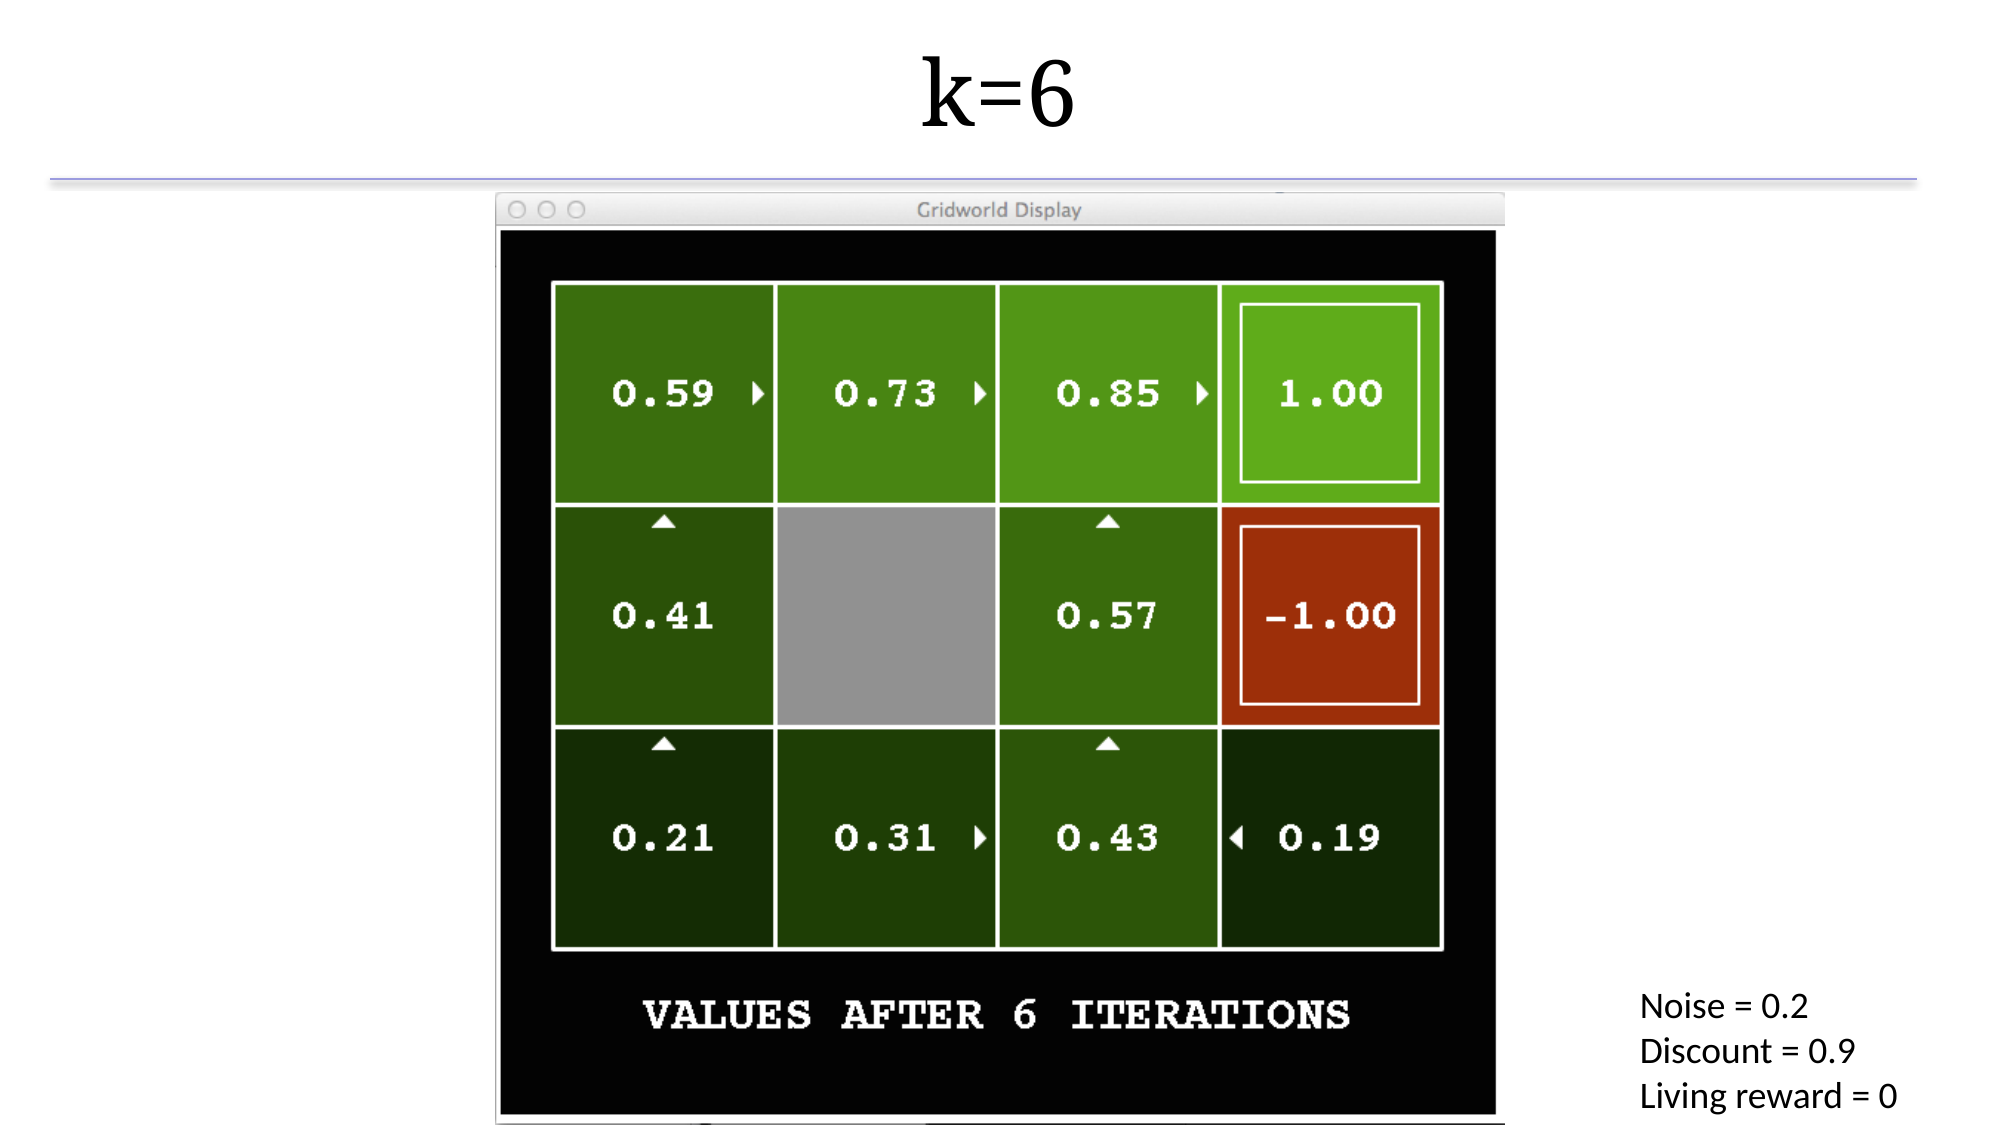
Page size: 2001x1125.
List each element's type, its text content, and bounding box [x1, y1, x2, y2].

text_box Noise = 0.2 Discount = 0.9 Living reward = 0 [1624, 973, 2000, 1124]
title k=6 [0, 0, 2000, 184]
picture [494, 192, 1505, 1125]
